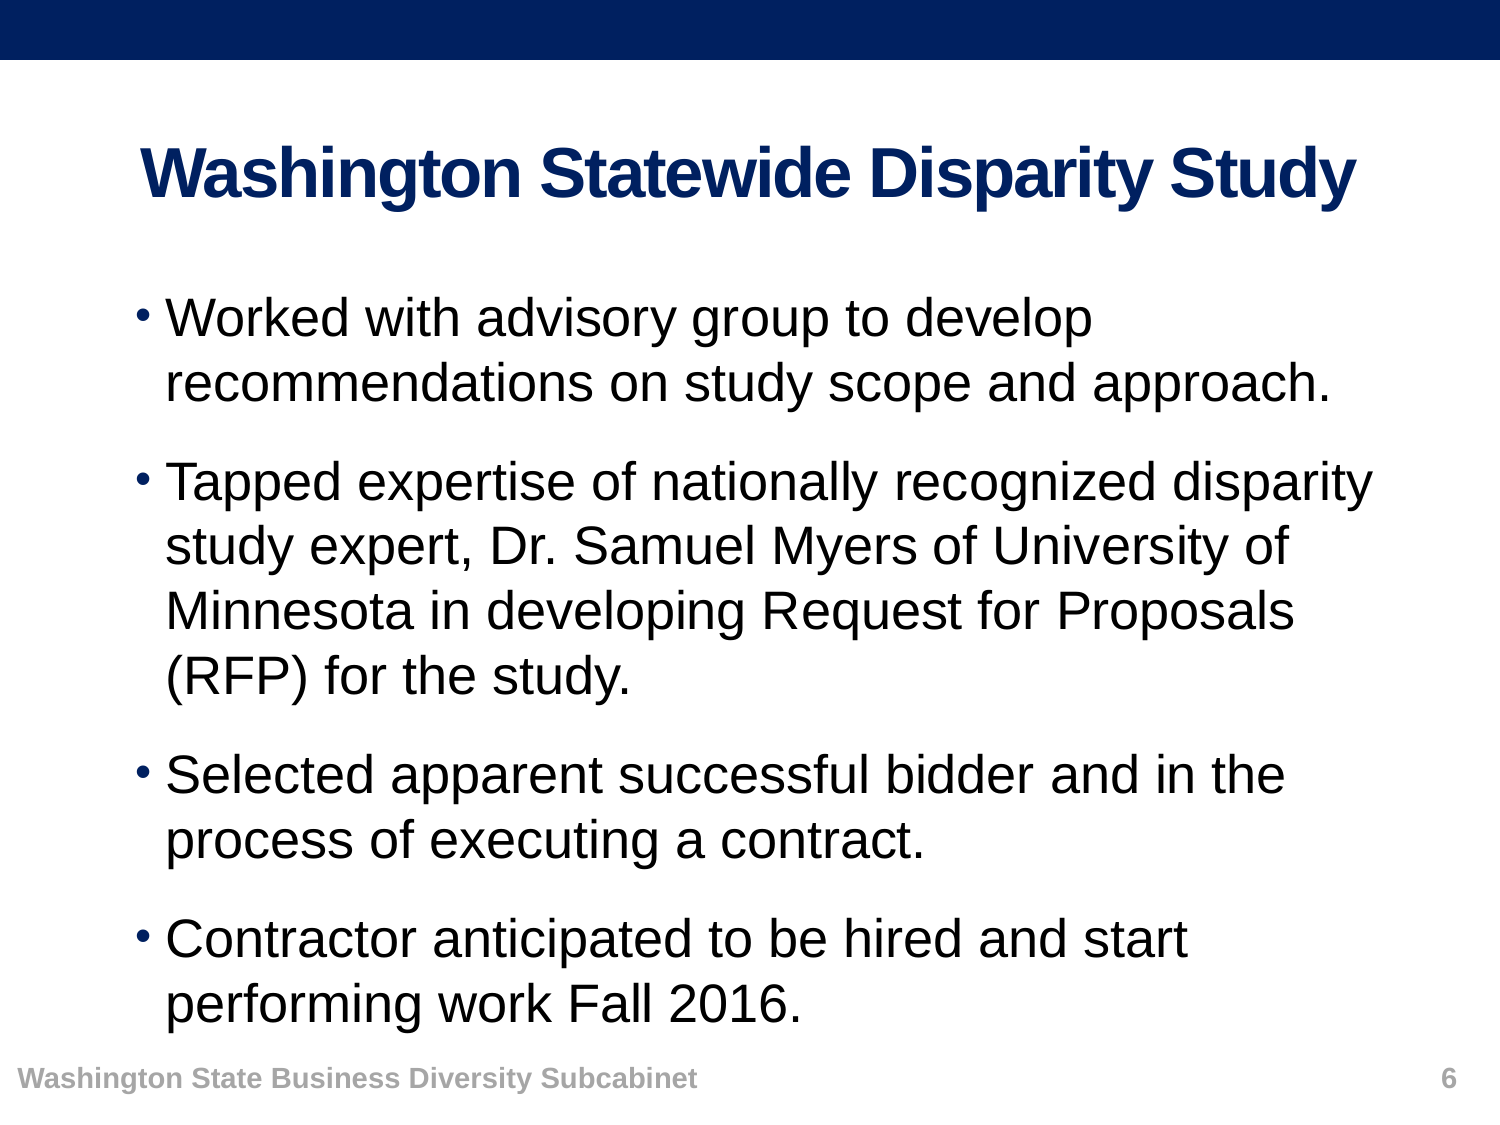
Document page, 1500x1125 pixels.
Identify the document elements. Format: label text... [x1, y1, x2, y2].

title Washington Statewide Disparity Study [75, 87, 1425, 250]
list Worked with advisory group to develop recommendations on study scope and approach. Tapped expertise of nationally recognized disparity study expert, Dr. Samuel Myers of University of Minnesota in developing Request for Proposals (RFP) for the study. Selected apparent successful bidder and in the process of executing a contract. Contractor anticipated to be hired and start performing work Fall 2016. [75, 274, 1450, 1049]
slide_number Washington State Business Diversity Subcabinet 6 [0, 1050, 1475, 1104]
